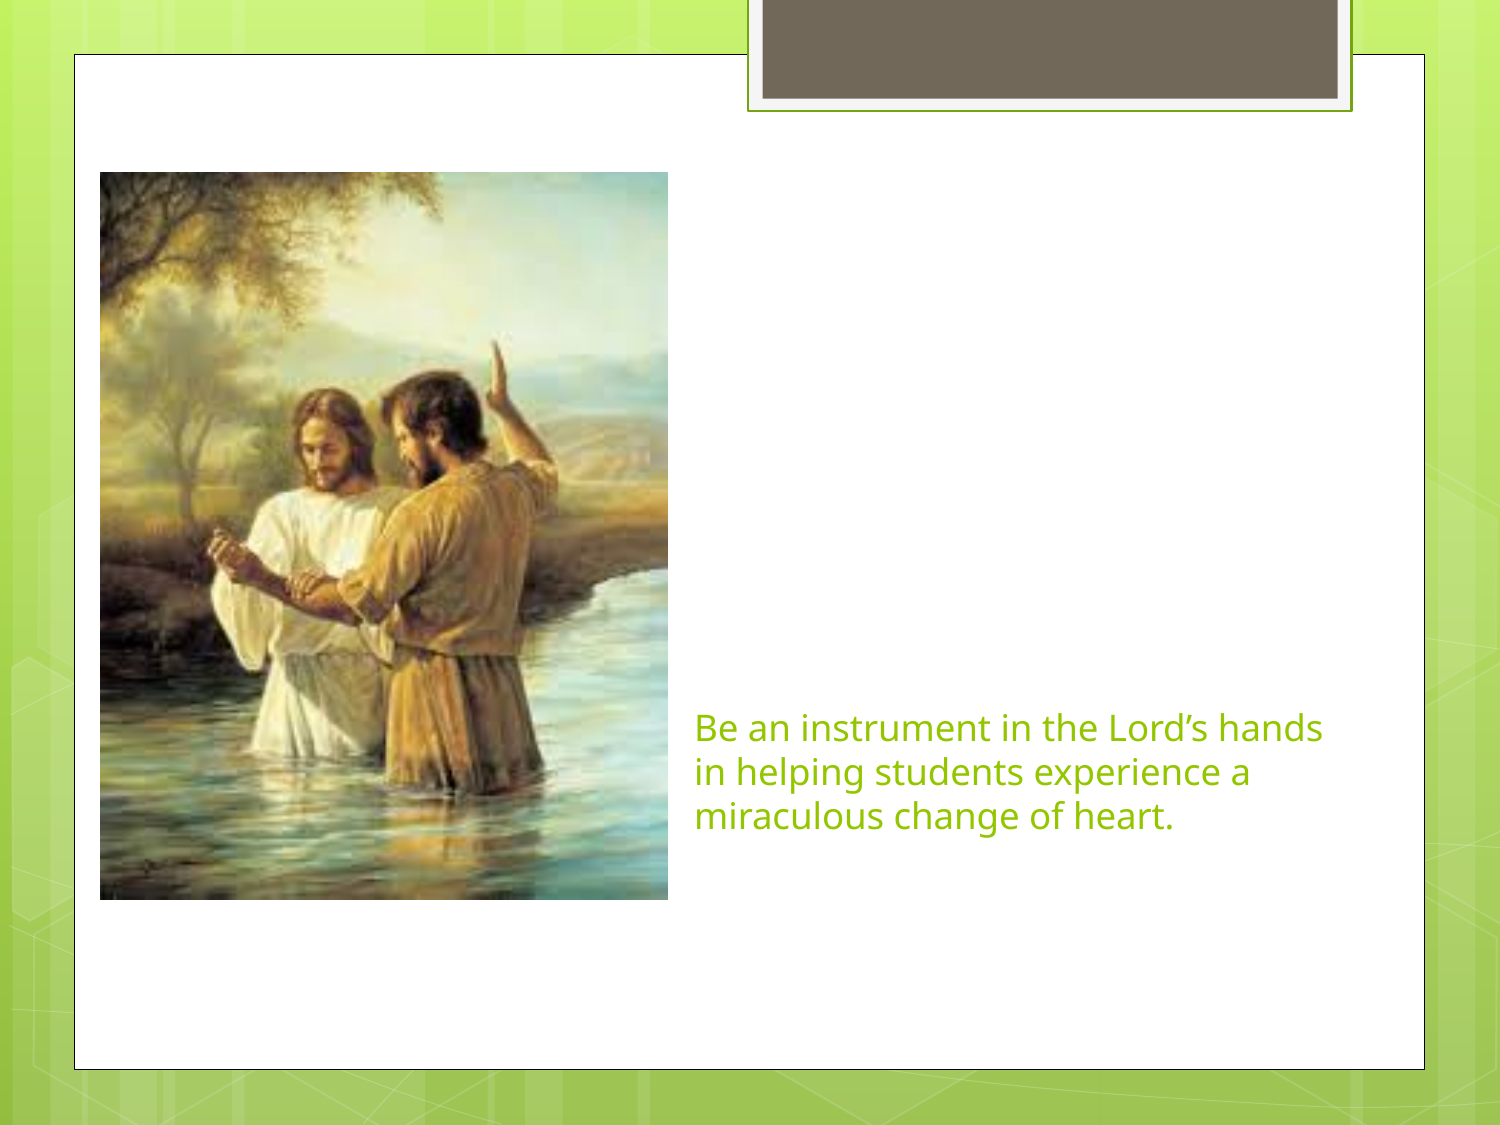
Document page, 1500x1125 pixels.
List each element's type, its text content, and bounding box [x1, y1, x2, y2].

title Be an instrument in the Lord’s hands in helping students experience a miraculous change of heart. [679, 656, 1348, 845]
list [100, 172, 668, 901]
